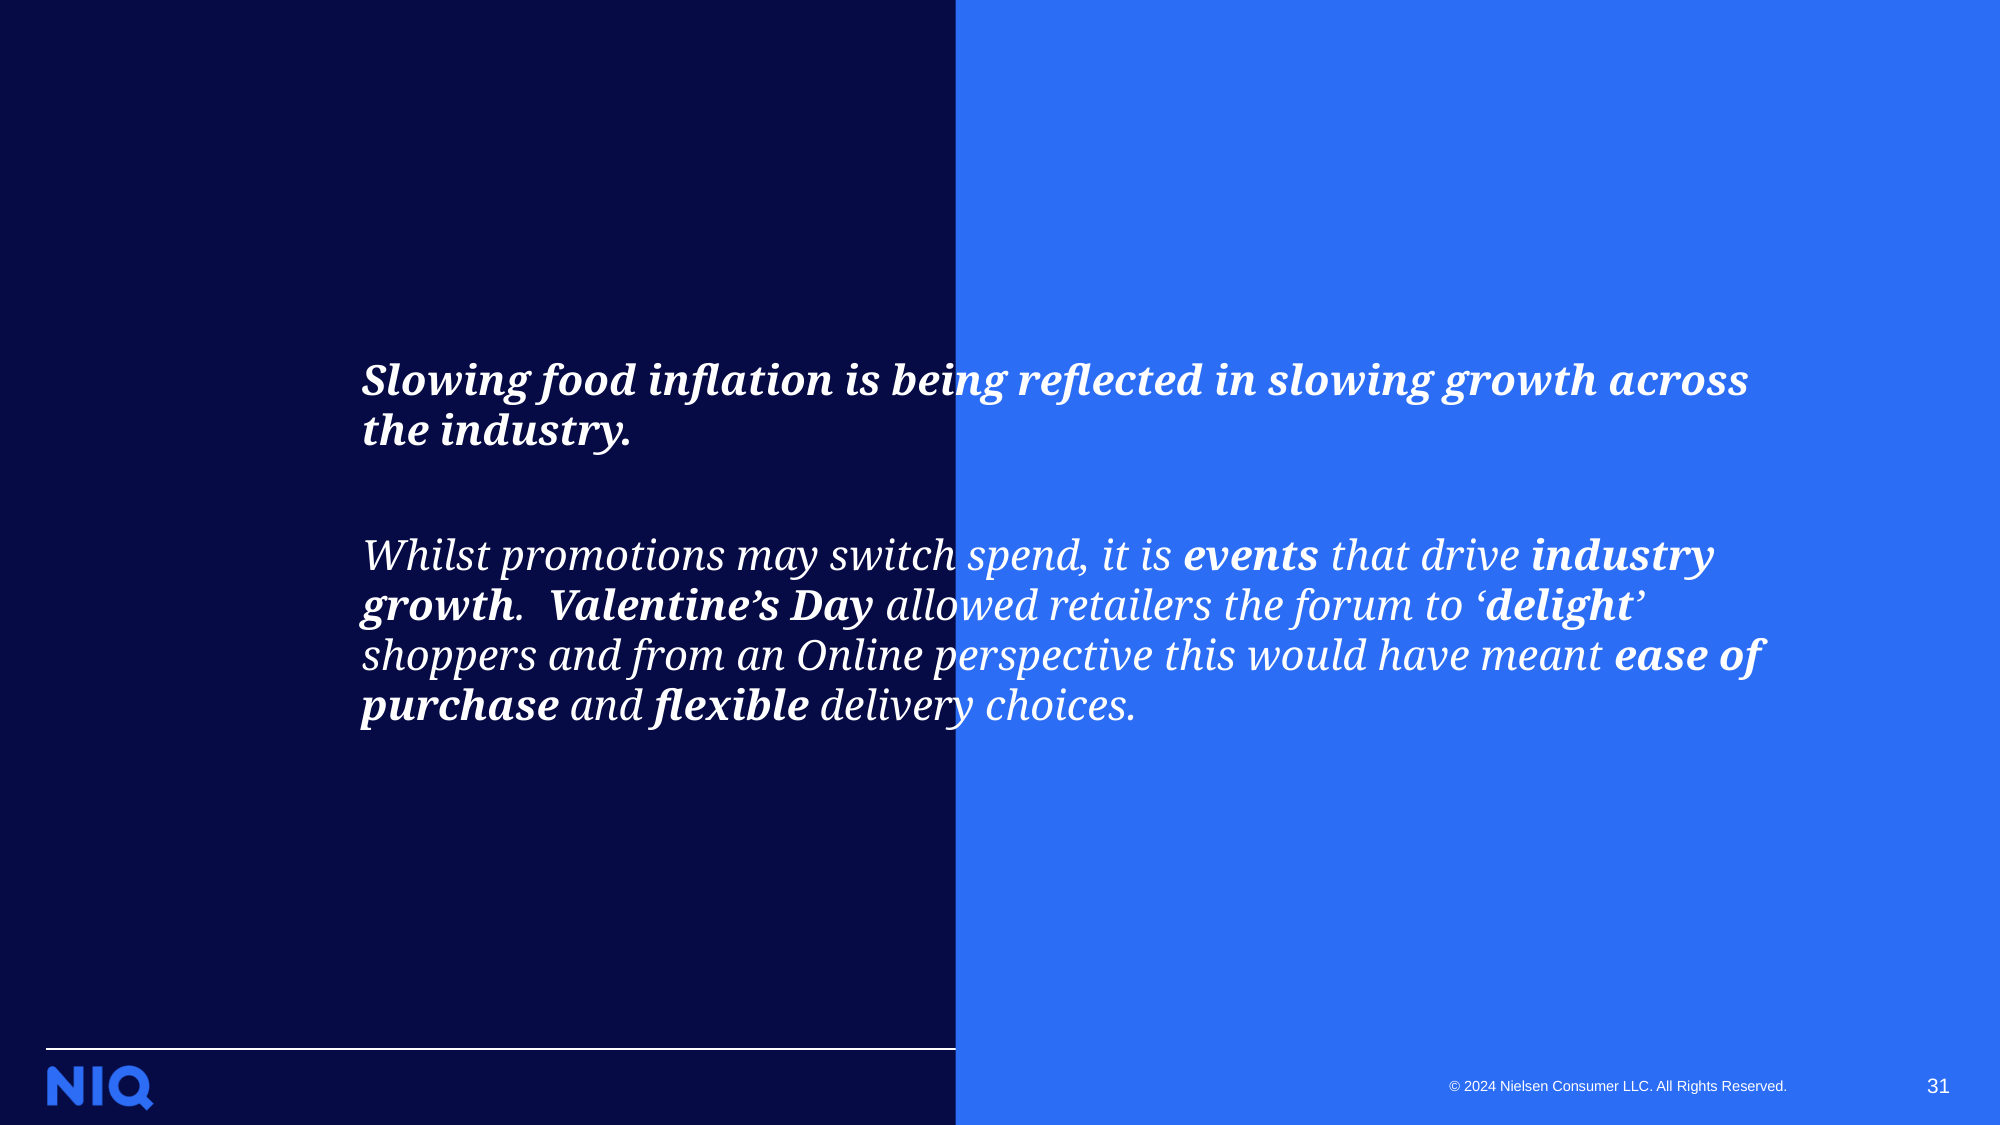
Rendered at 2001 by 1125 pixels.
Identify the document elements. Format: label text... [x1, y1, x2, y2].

slide_number 31 [1802, 1055, 1950, 1116]
text_box Slowing food inflation is being reflected in slowing growth across the industry. Whilst promotions may switch spend, it is events that drive industry growth. Valentine’s Day allowed retailers the forum to ‘delight’ shoppers and from an Online perspective this would have meant ease of purchase and flexible delivery choices. [346, 346, 1833, 799]
picture [47, 1065, 154, 1111]
